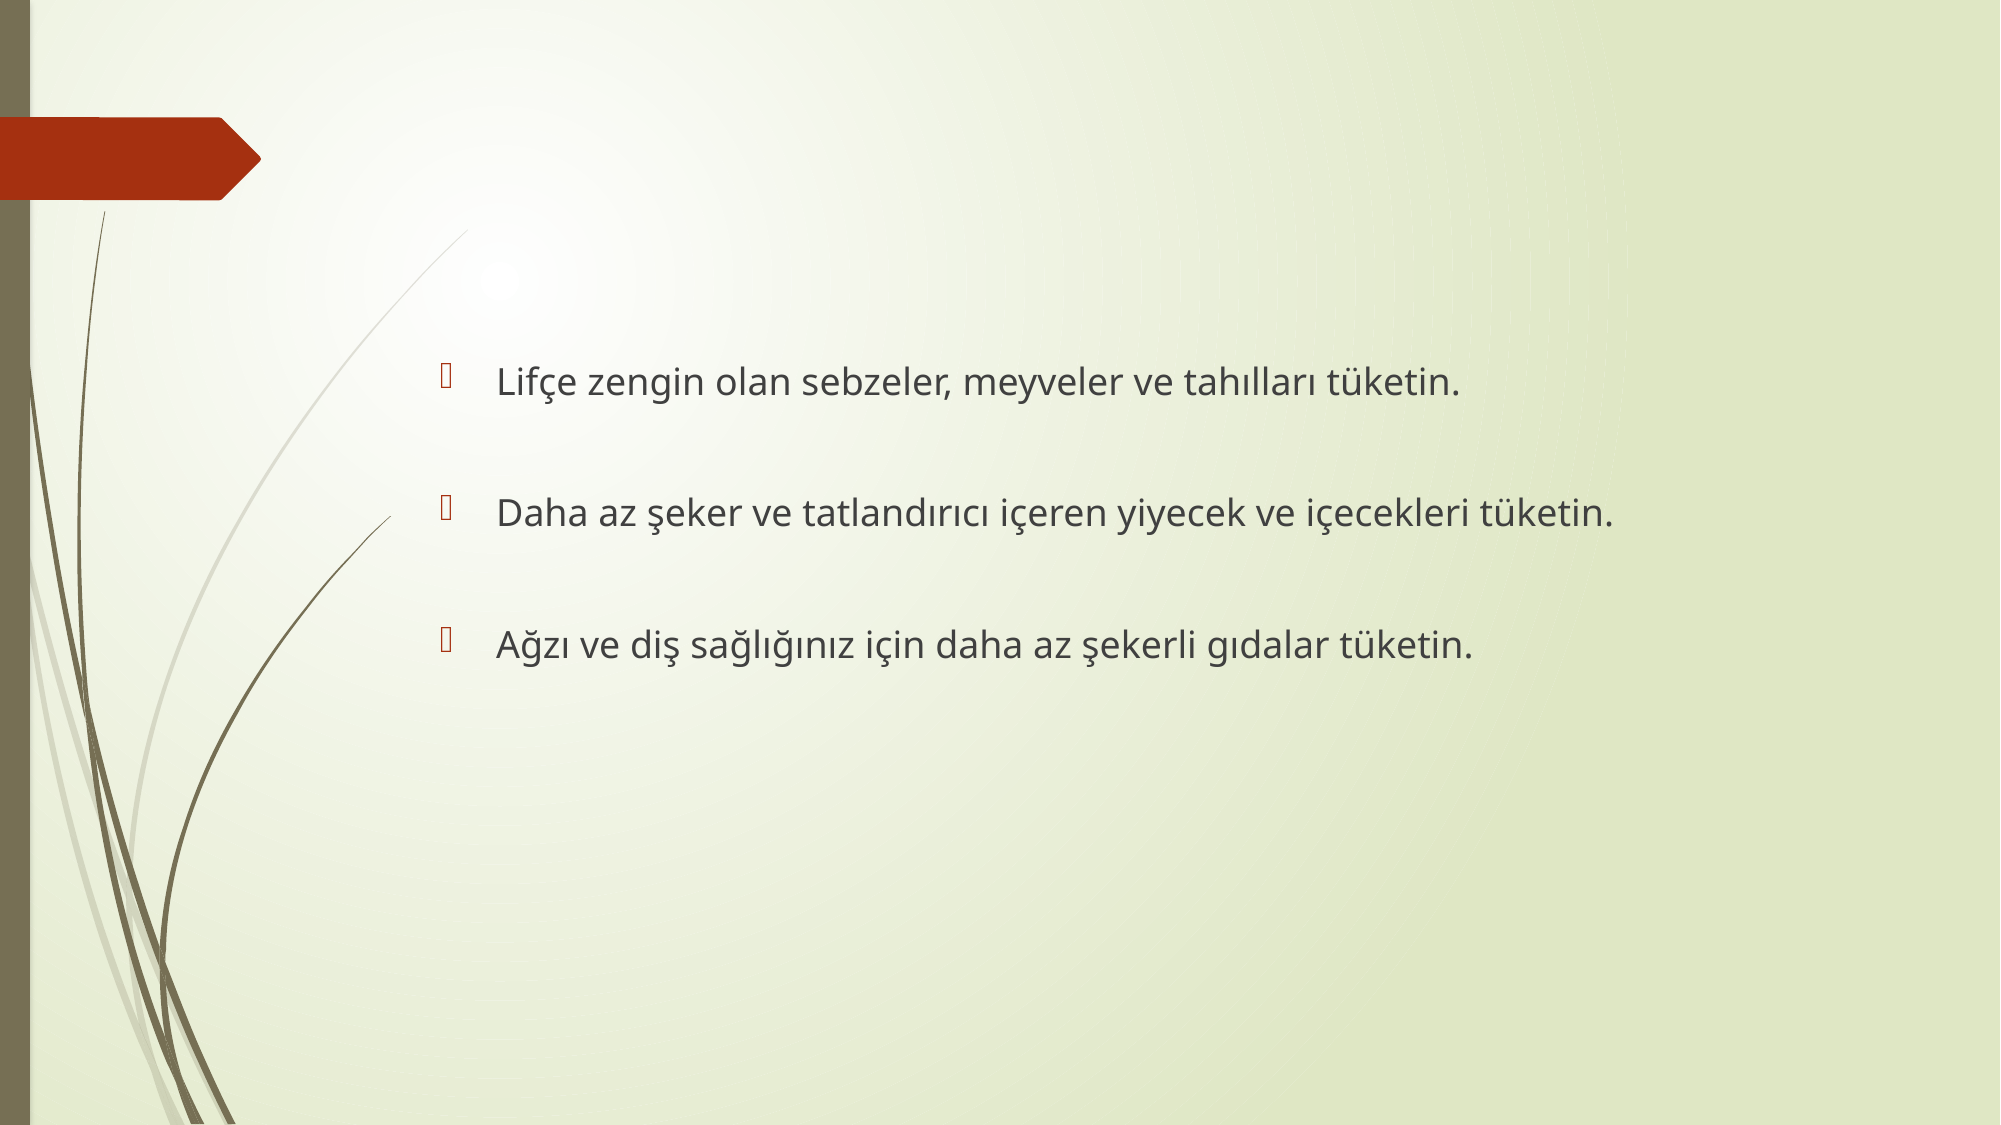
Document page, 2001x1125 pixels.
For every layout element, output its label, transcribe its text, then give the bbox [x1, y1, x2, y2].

list Lifçe zengin olan sebzeler, meyveler ve tahılları tüketin. Daha az şeker ve tatlandırıcı içeren yiyecek ve içecekleri tüketin. Ağzı ve diş sağlığınız için daha az şekerli gıdalar tüketin. [424, 350, 1888, 970]
